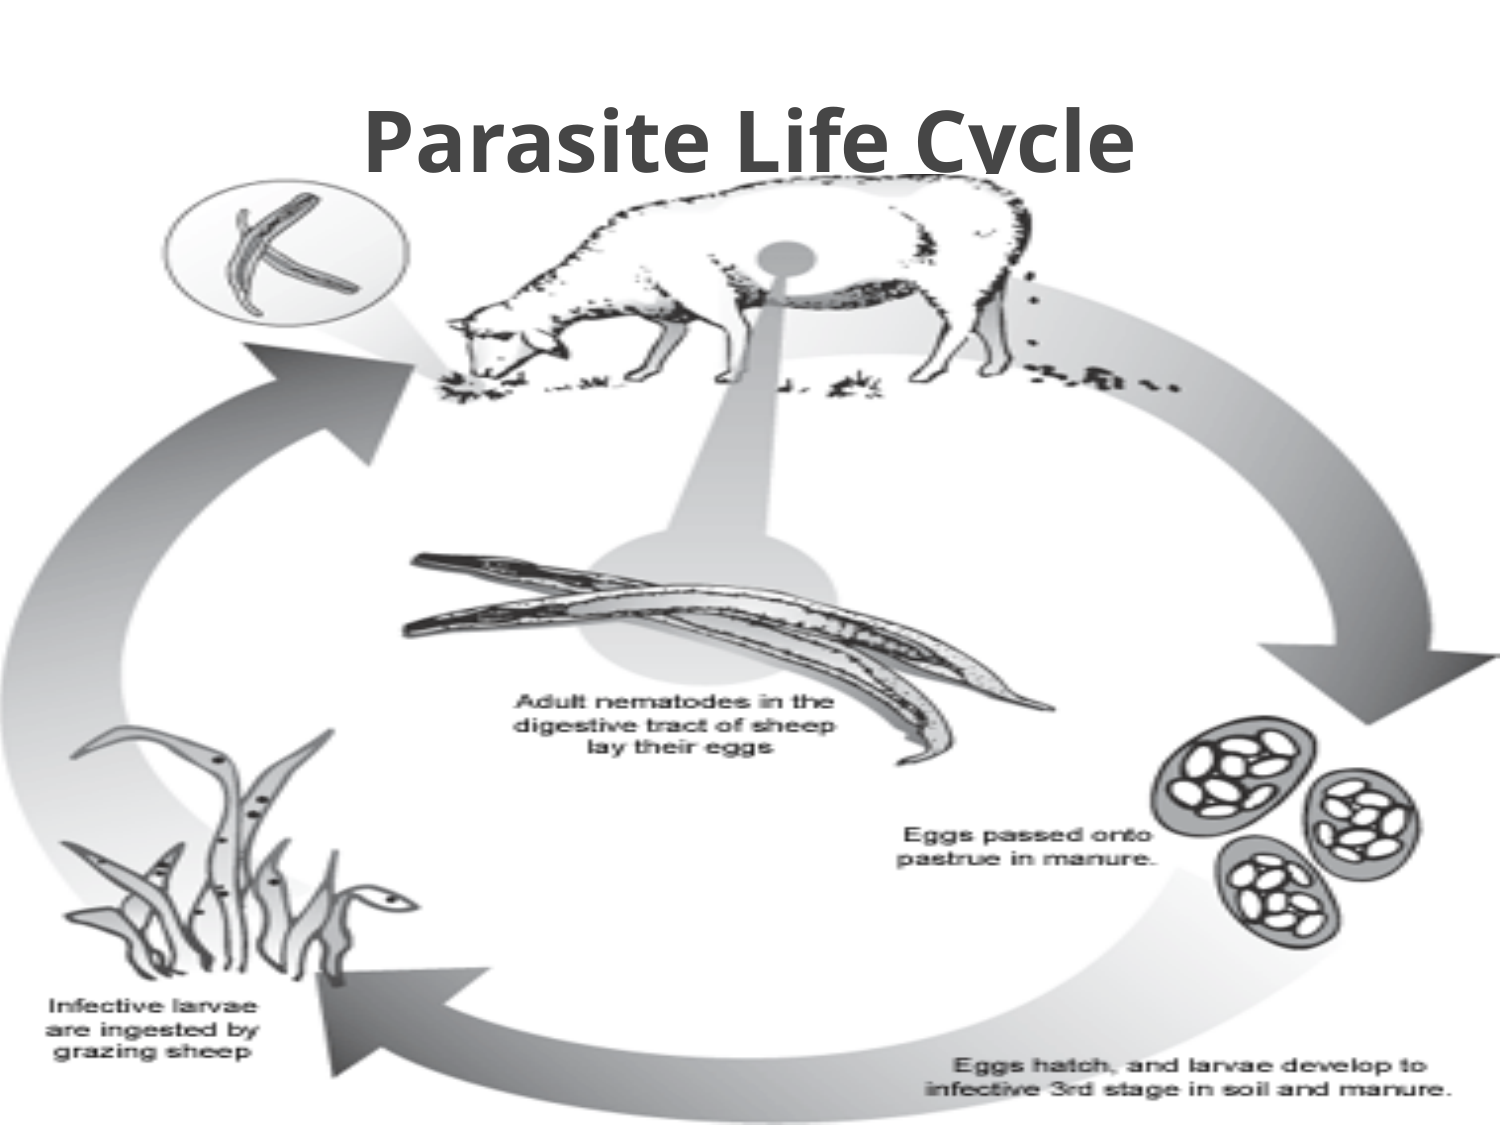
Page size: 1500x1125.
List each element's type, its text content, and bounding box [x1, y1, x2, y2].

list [0, 174, 1500, 1125]
title Parasite Life Cycle [75, 45, 1425, 174]
